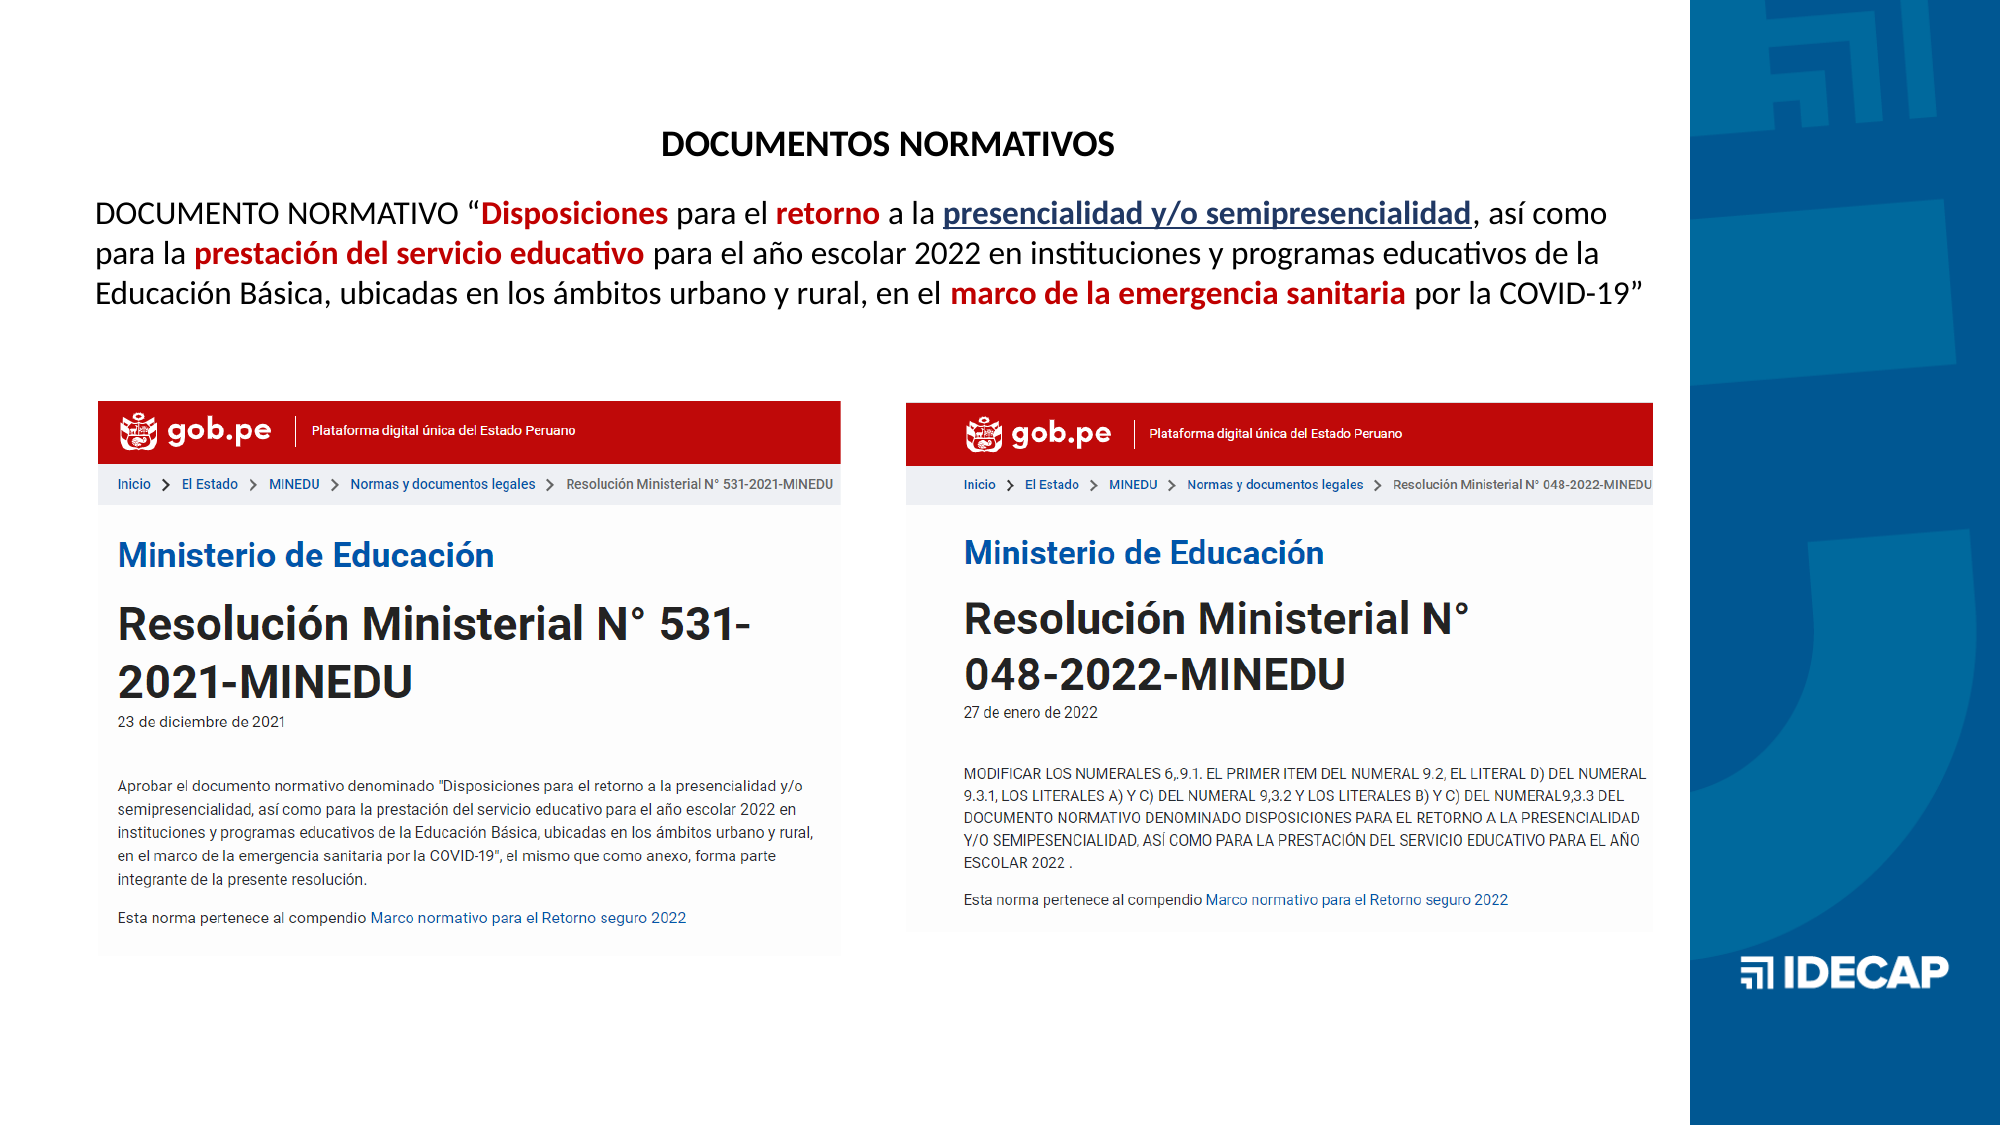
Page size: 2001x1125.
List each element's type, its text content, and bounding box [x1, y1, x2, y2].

picture [97, 401, 841, 956]
picture [1690, 0, 2000, 1125]
text_box DOCUMENTOS NORMATIVOS [646, 111, 1131, 172]
picture [906, 401, 1653, 932]
text_box DOCUMENTO NORMATIVO “Disposiciones para el retorno a la presencialidad y/o semipresencialidad, así como para la prestación del servicio educativo para el año escolar 2022 en instituciones y programas educativos de la Educación Básica, ubicadas en los ámbitos urbano y rural, en el marco de la emergencia sanitaria por la COVID-19” [80, 184, 1665, 319]
